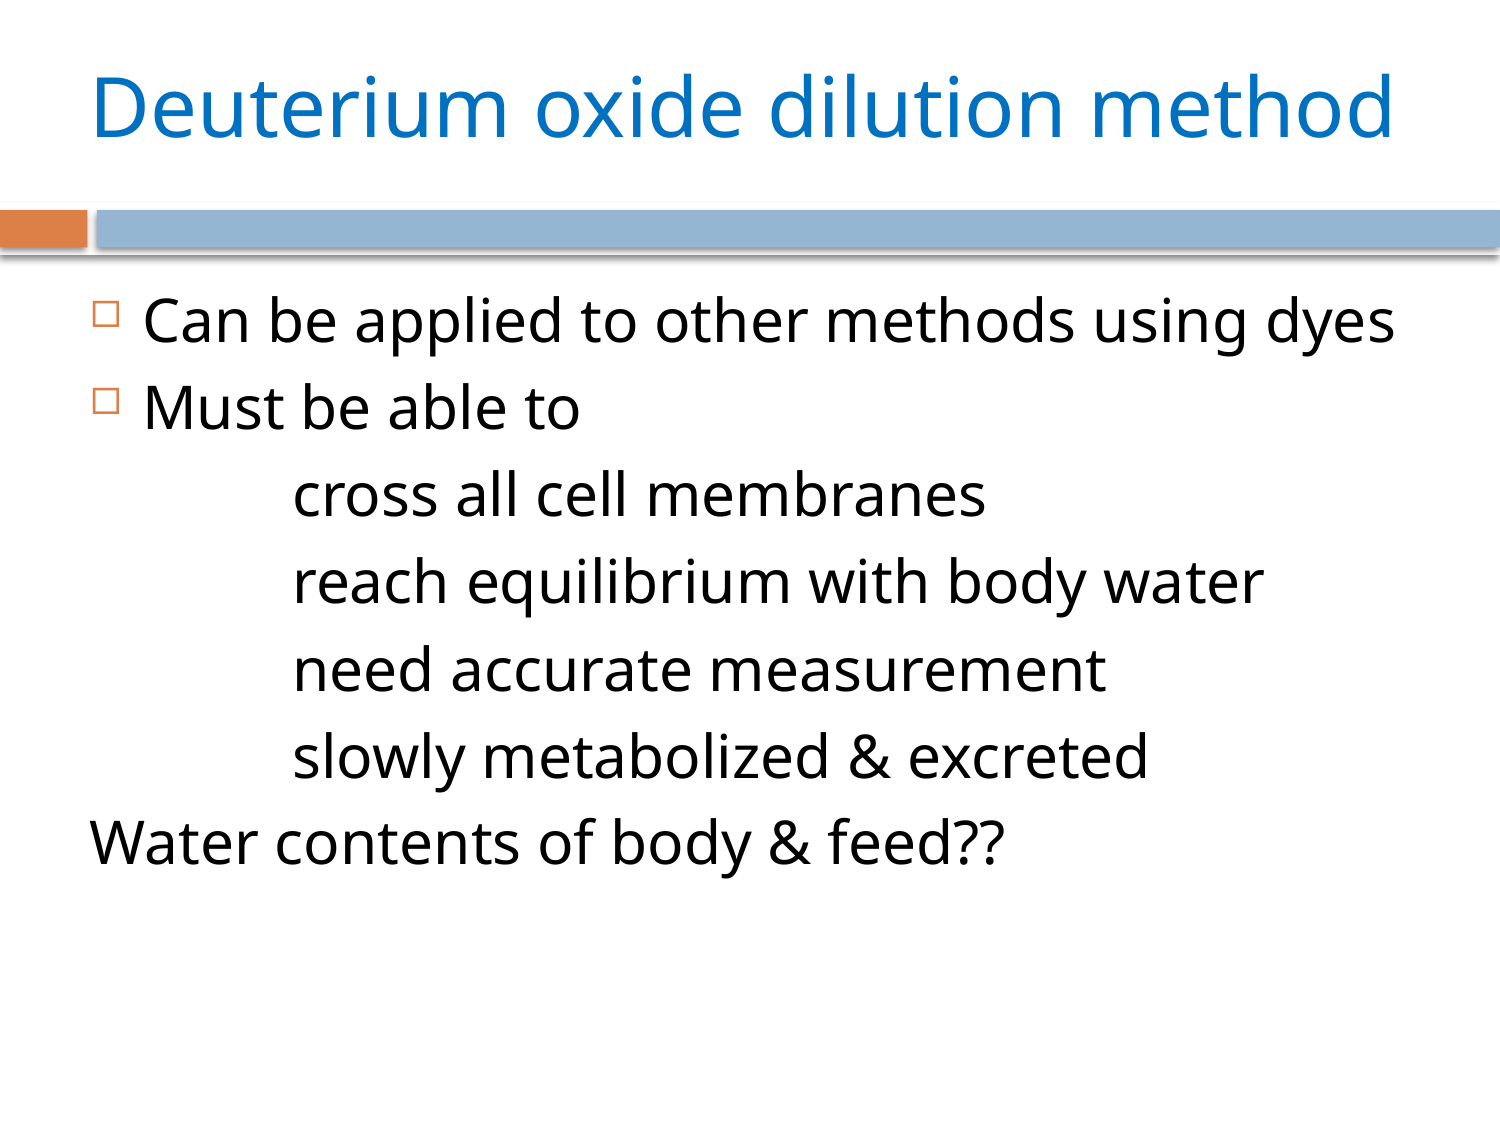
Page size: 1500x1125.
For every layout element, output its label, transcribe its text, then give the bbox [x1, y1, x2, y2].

list Can be applied to other methods using dyes Must be able to cross all cell membranes reach equilibrium with body water need accurate measurement slowly metabolized & excreted Water contents of body & feed?? [75, 275, 1425, 968]
title Deuterium oxide dilution method [75, 45, 1425, 163]
